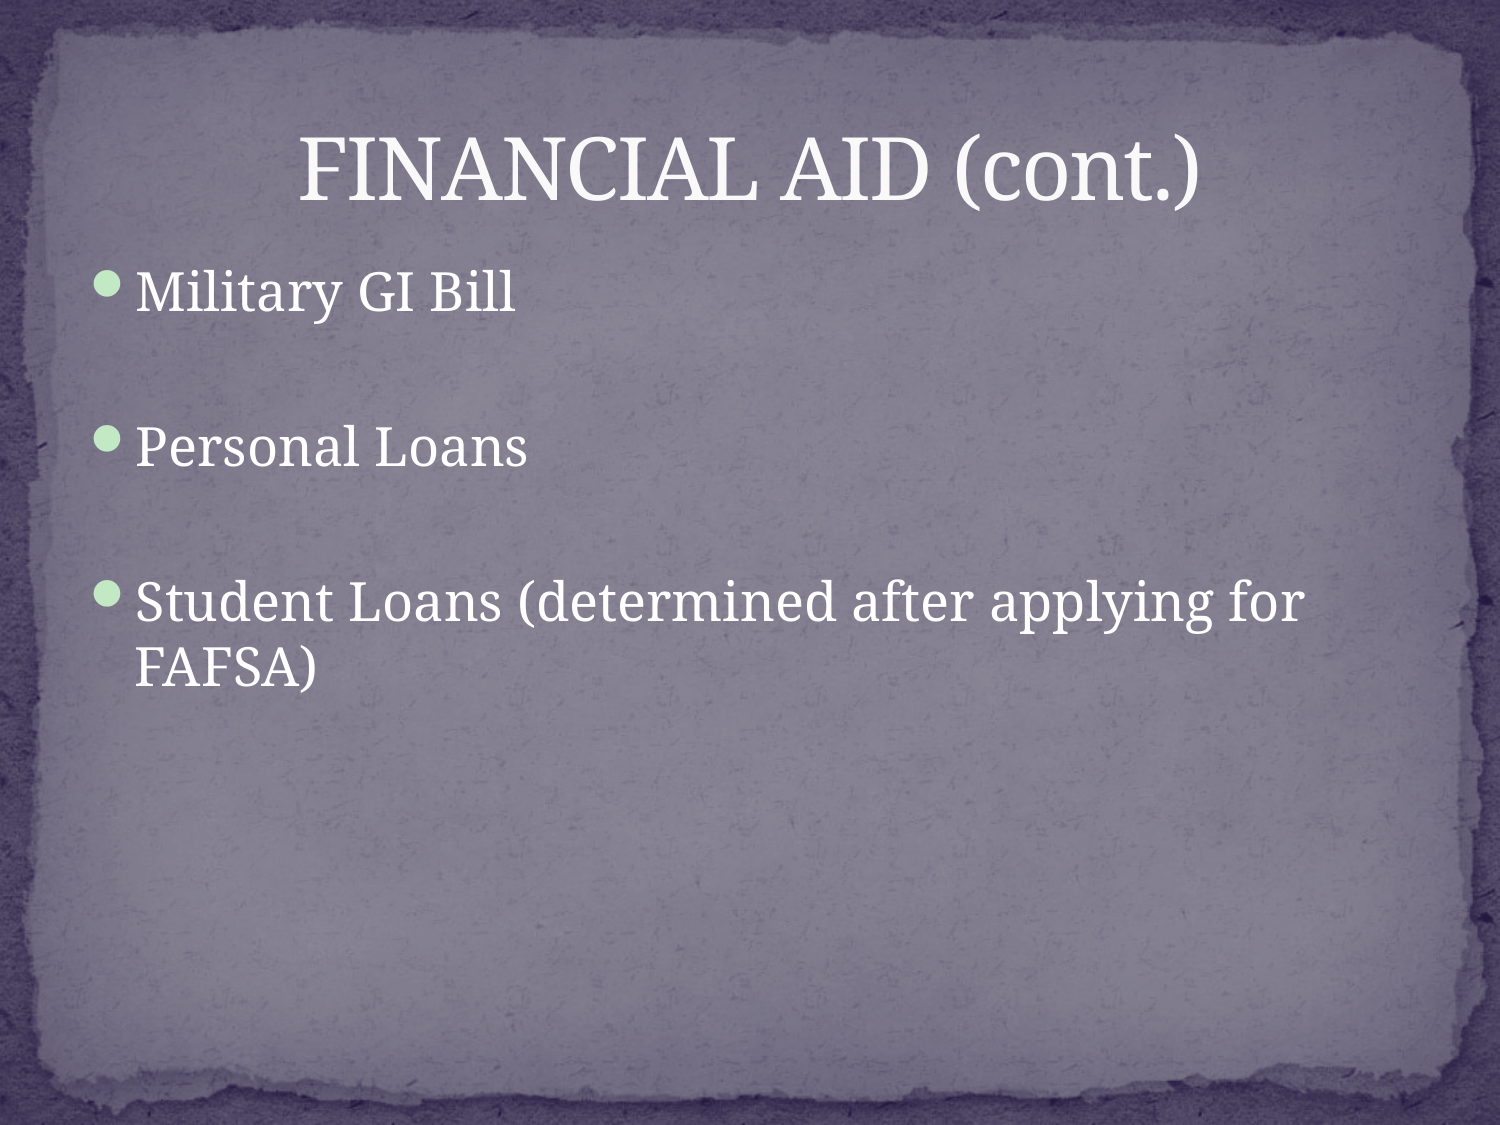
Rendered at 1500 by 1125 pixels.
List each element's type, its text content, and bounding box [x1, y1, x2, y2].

title FINANCIAL AID (cont.) [74, 24, 1425, 225]
list Military GI Bill Personal Loans Student Loans (determined after applying for FAFSA) [75, 249, 1425, 1000]
